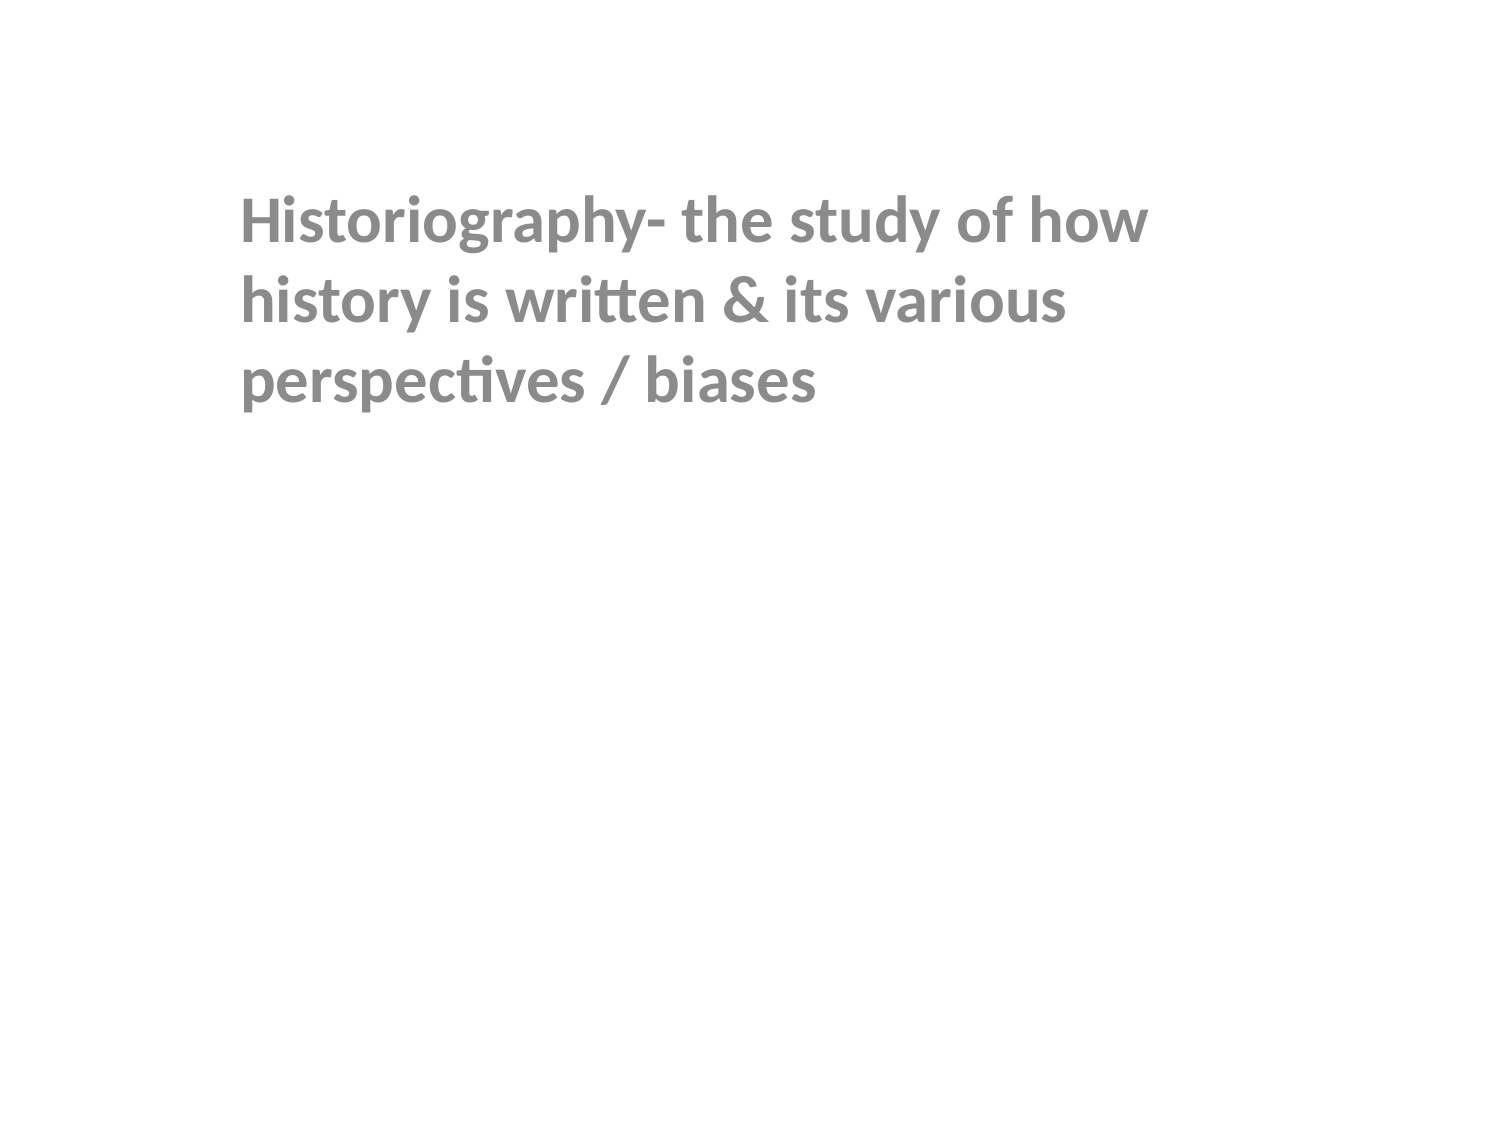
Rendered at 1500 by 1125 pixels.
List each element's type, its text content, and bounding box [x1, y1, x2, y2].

subtitle Historiography- the study of how history is written & its various perspectives / biases [225, 75, 1275, 1038]
